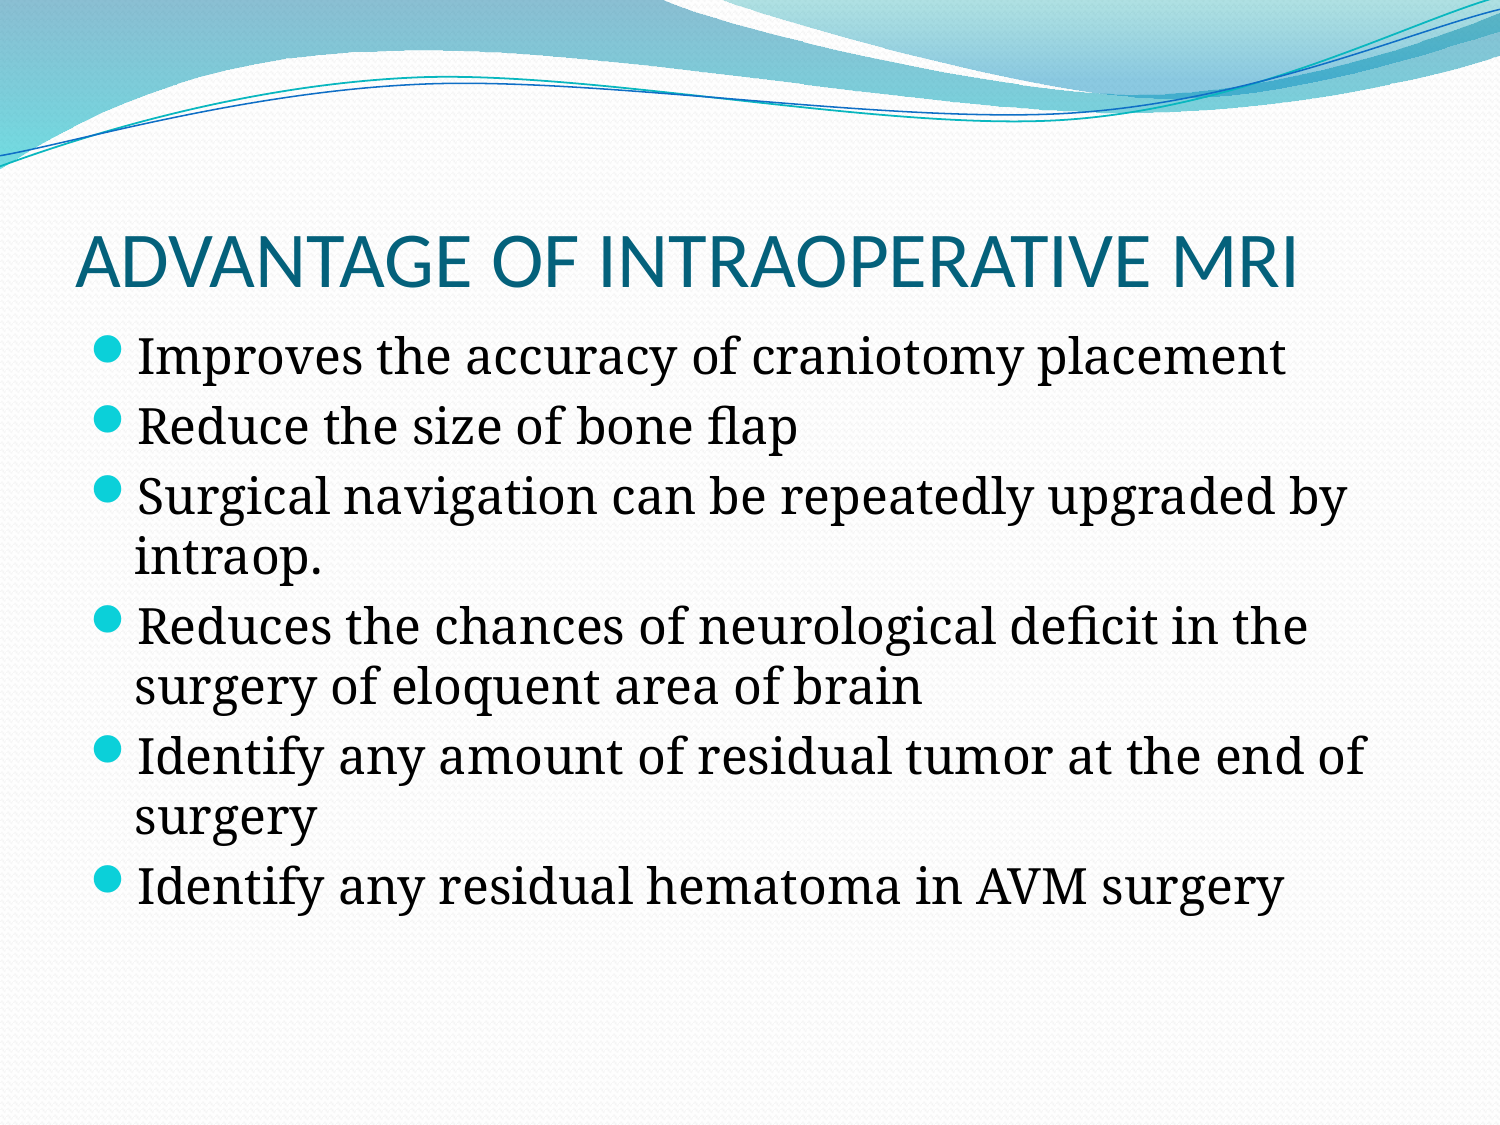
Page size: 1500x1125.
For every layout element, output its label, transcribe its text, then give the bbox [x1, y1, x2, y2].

list Improves the accuracy of craniotomy placement Reduce the size of bone flap Surgical navigation can be repeatedly upgraded by intraop. Reduces the chances of neurological deficit in the surgery of eloquent area of brain Identify any amount of residual tumor at the end of surgery Identify any residual hematoma in AVM surgery [75, 317, 1425, 1038]
title ADVANTAGE OF INTRAOPERATIVE MRI [75, 115, 1425, 303]
